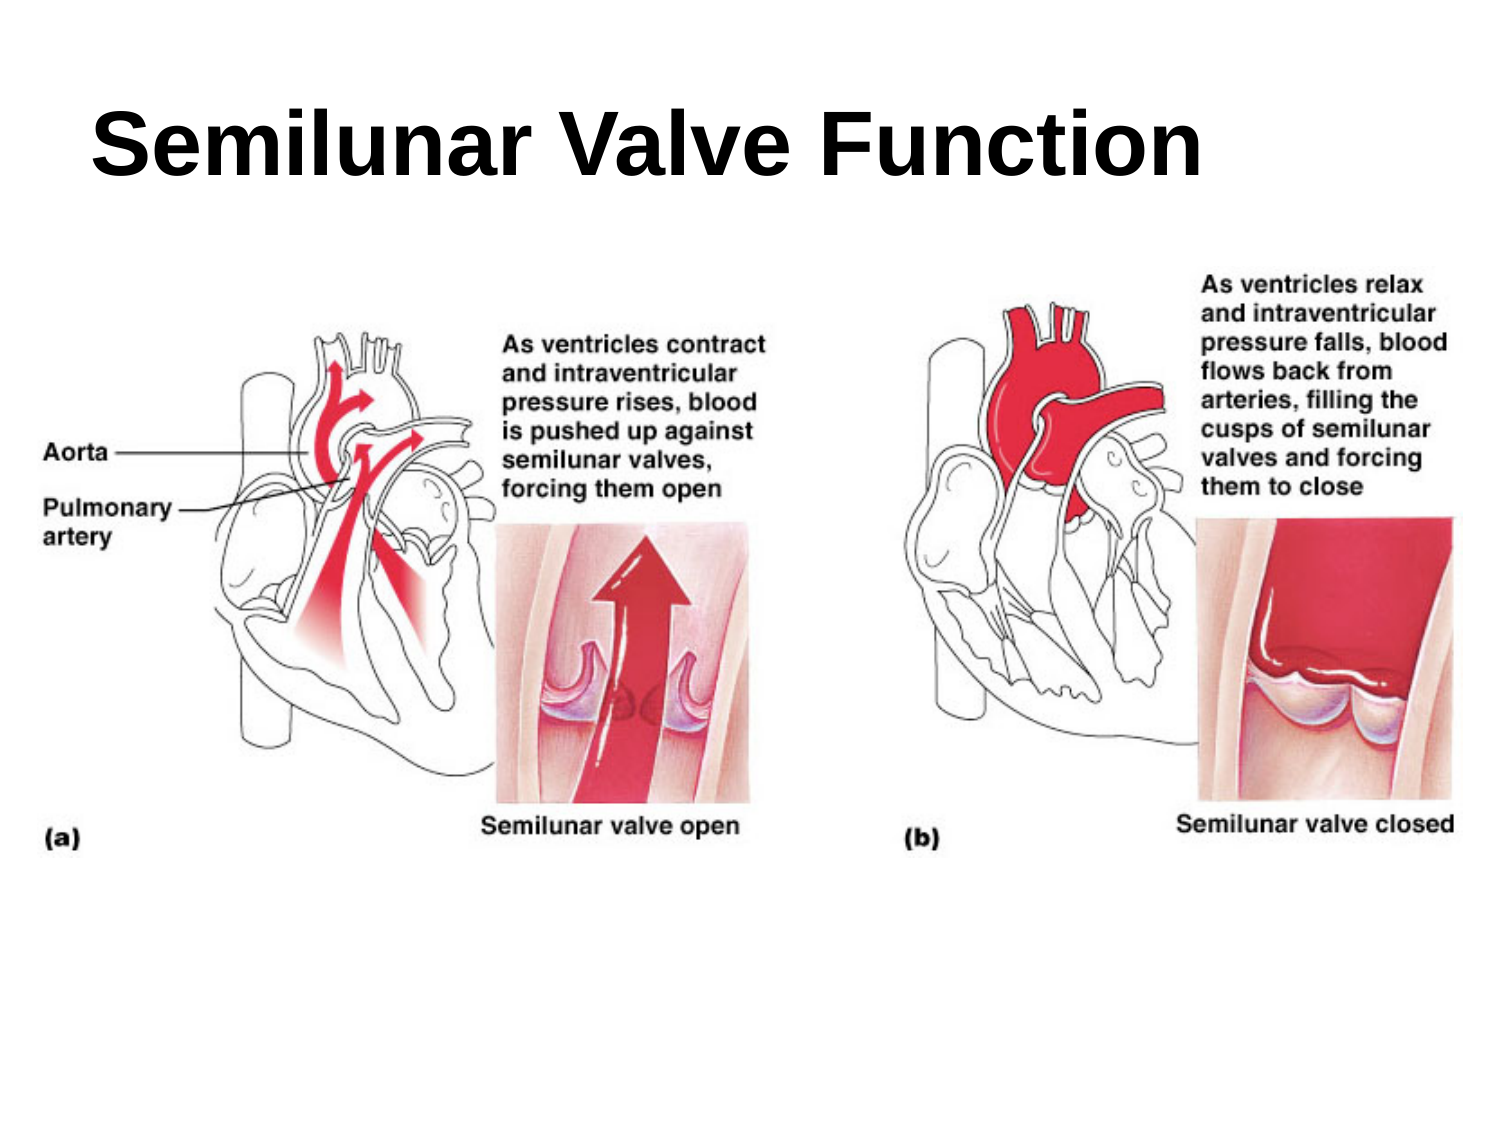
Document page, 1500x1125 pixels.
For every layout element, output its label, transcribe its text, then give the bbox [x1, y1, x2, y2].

picture [37, 266, 1463, 858]
title Semilunar Valve Function [75, 45, 1425, 233]
